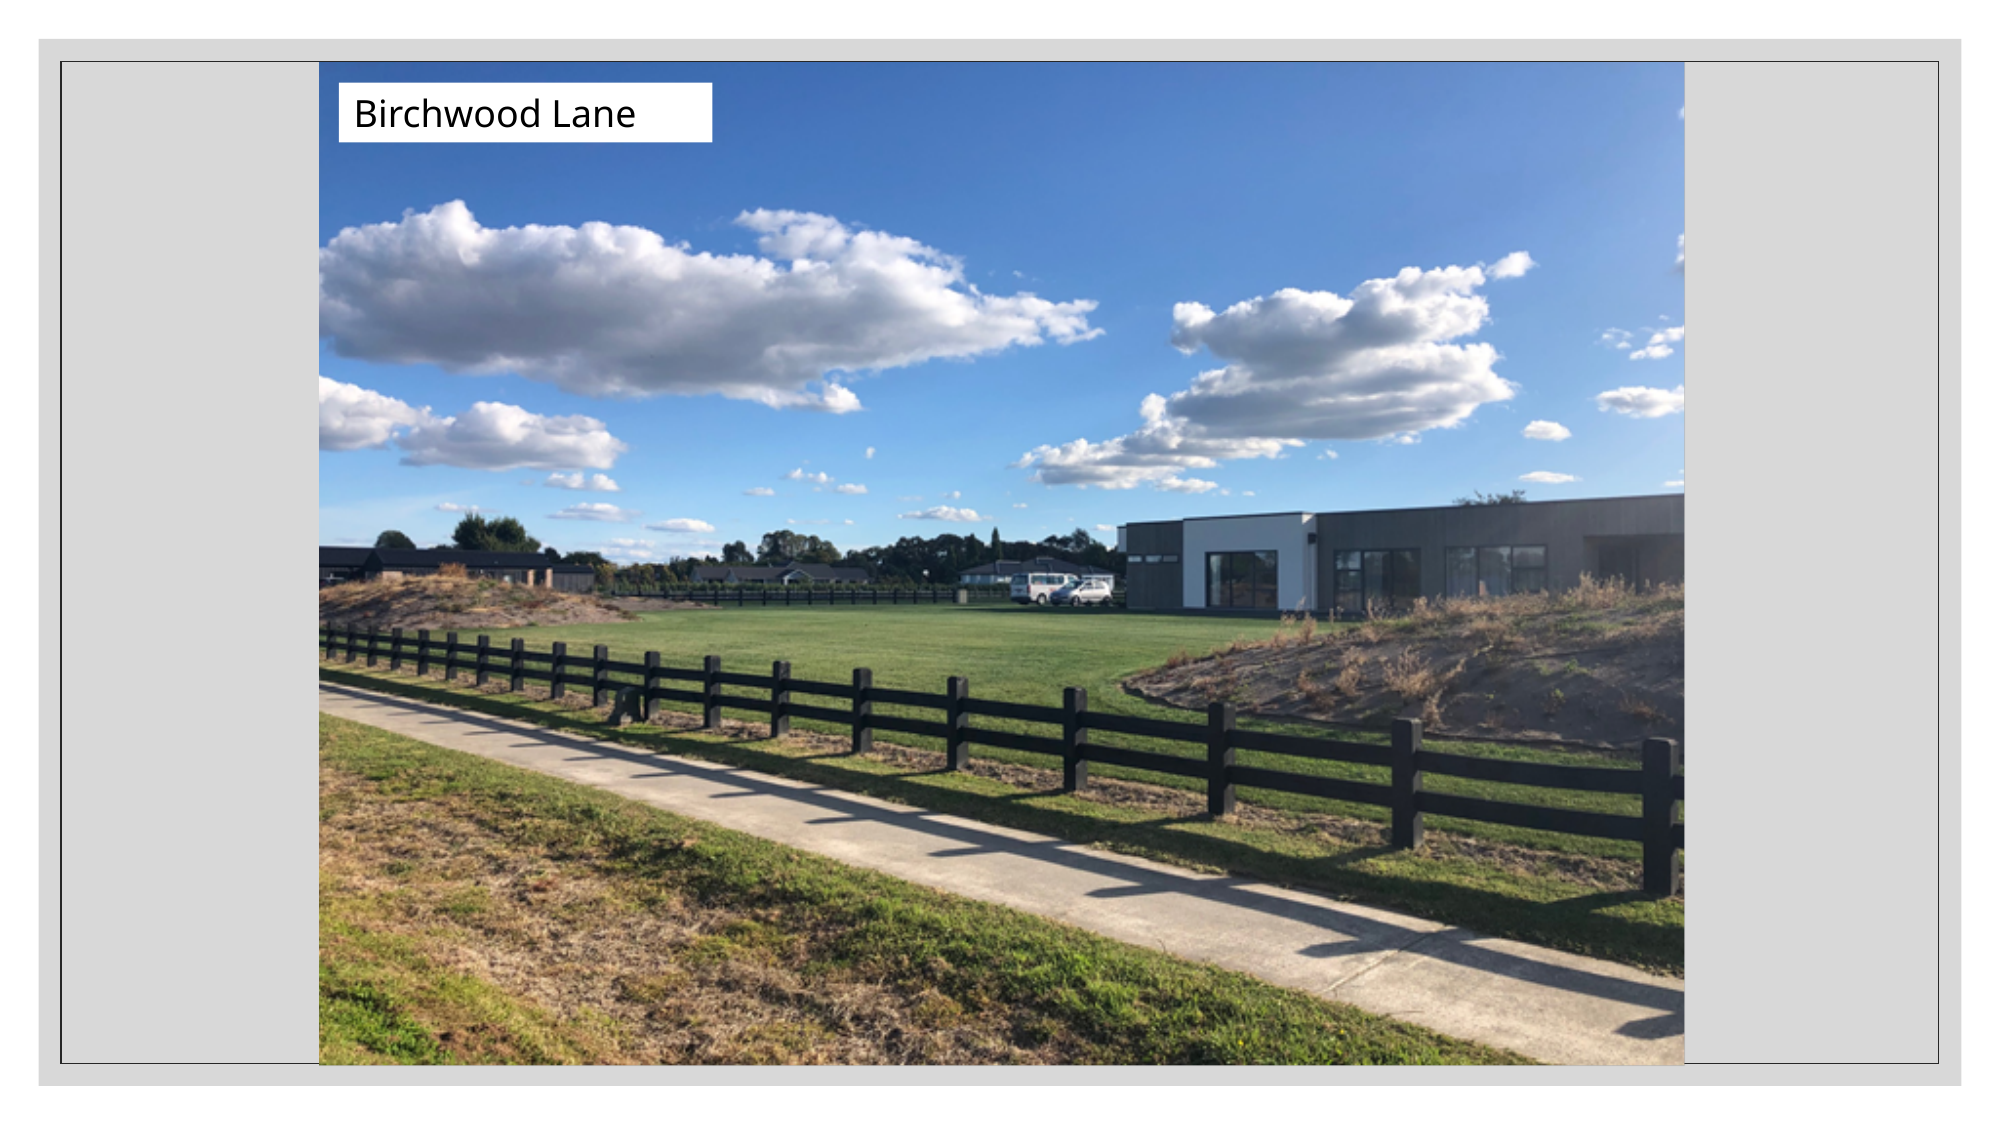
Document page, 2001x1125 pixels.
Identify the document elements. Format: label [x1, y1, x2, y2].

picture [319, 62, 1687, 1068]
